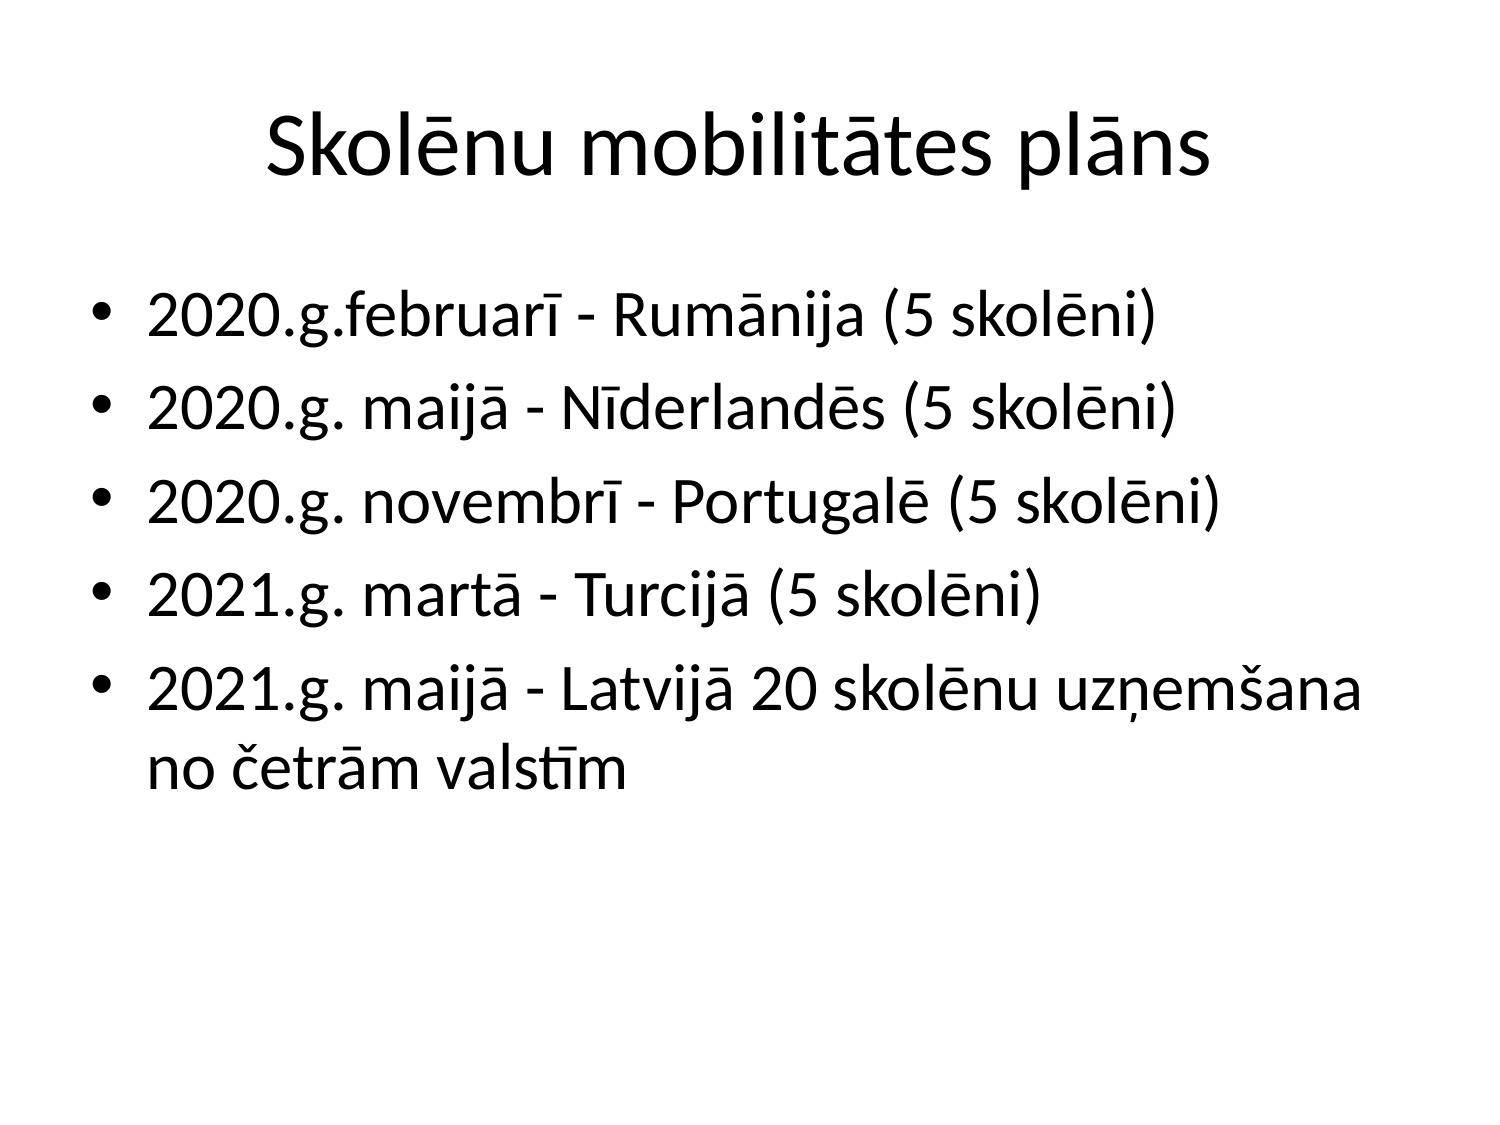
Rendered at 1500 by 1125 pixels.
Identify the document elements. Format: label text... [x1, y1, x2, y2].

list 2020.g.februarī - Rumānija (5 skolēni) 2020.g. maijā - Nīderlandēs (5 skolēni) 2020.g. novembrī - Portugalē (5 skolēni) 2021.g. martā - Turcijā (5 skolēni) 2021.g. maijā - Latvijā 20 skolēnu uzņemšana no četrām valstīm [75, 262, 1425, 1005]
title Skolēnu mobilitātes plāns [75, 45, 1425, 233]
